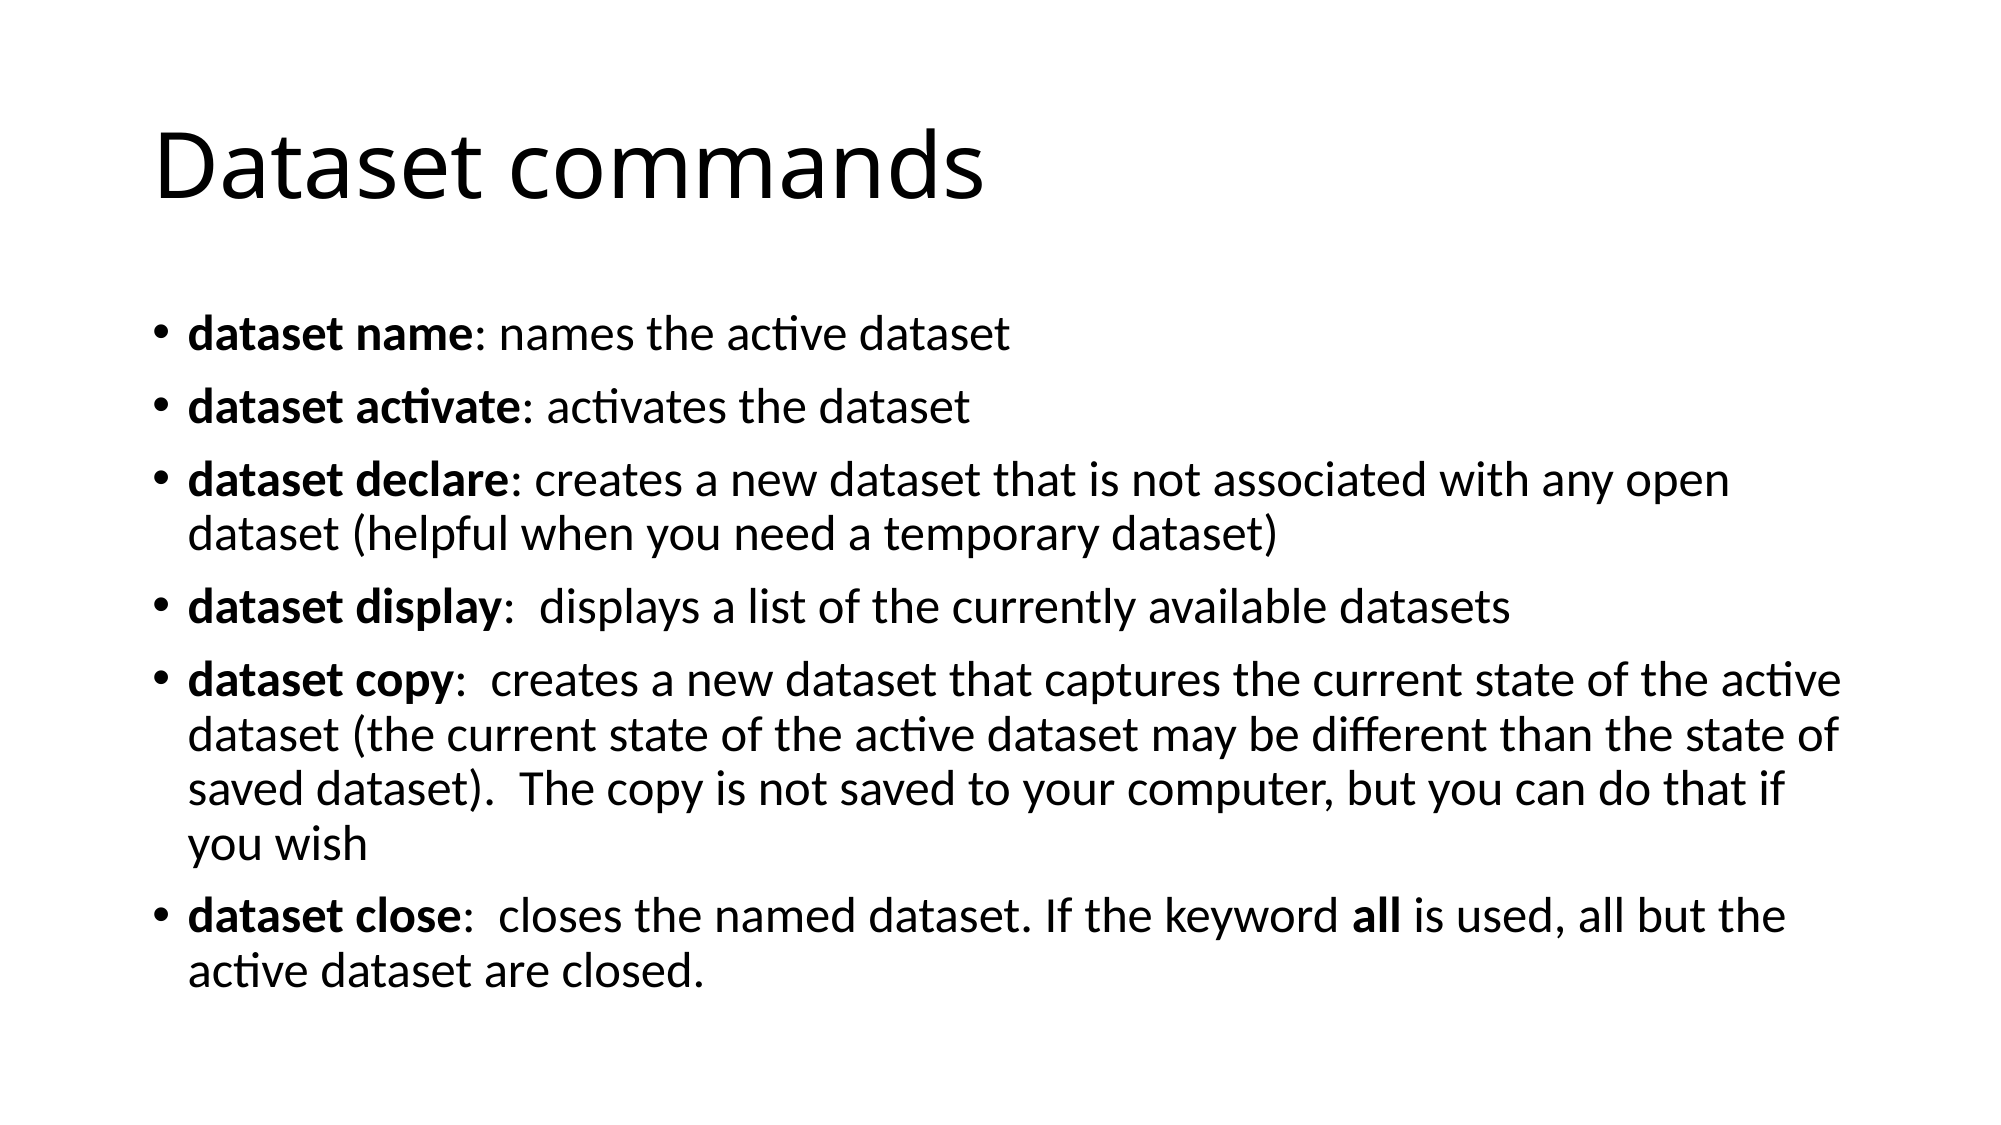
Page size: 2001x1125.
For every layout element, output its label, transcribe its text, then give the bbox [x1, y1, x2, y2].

title Dataset commands [137, 59, 1863, 278]
list dataset name: names the active dataset dataset activate: activates the dataset dataset declare: creates a new dataset that is not associated with any open dataset (helpful when you need a temporary dataset) dataset display: displays a list of the currently available datasets dataset copy: creates a new dataset that captures the current state of the active dataset (the current state of the active dataset may be different than the state of saved dataset). The copy is not saved to your computer, but you can do that if you wish dataset close: closes the named dataset. If the keyword all is used, all but the active dataset are closed. [137, 299, 1863, 1014]
